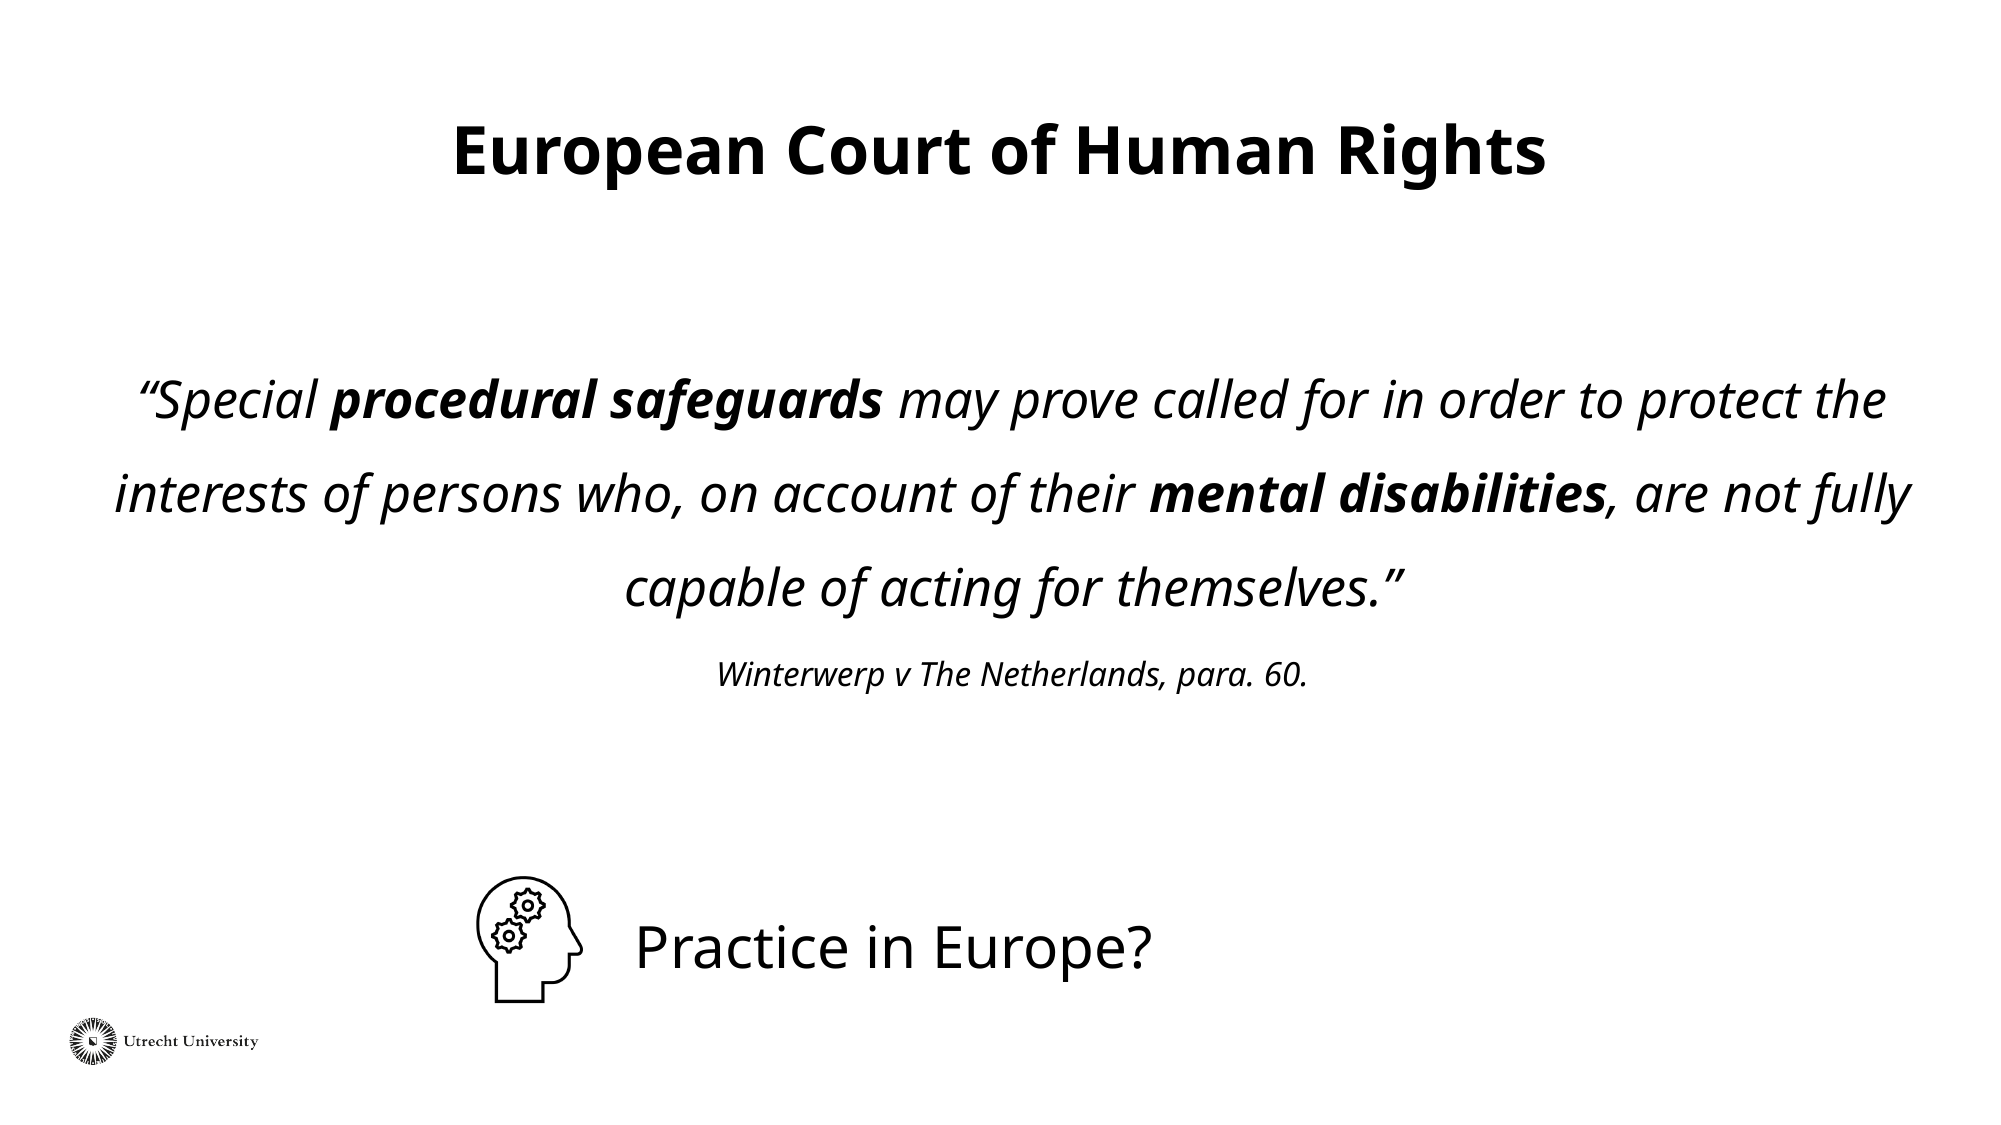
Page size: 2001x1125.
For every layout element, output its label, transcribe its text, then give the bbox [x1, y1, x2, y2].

picture [454, 867, 605, 1018]
picture [30, 984, 314, 1096]
text_box Practice in Europe? [605, 867, 1605, 988]
list “Special procedural safeguards may prove called for in order to protect the interests of persons who, on account of their mental disabilities, are not fully capable of acting for themselves.” Winterwerp v The Netherlands, para. 60. [66, 327, 1960, 893]
text_box European Court of Human Rights [103, 100, 1897, 278]
